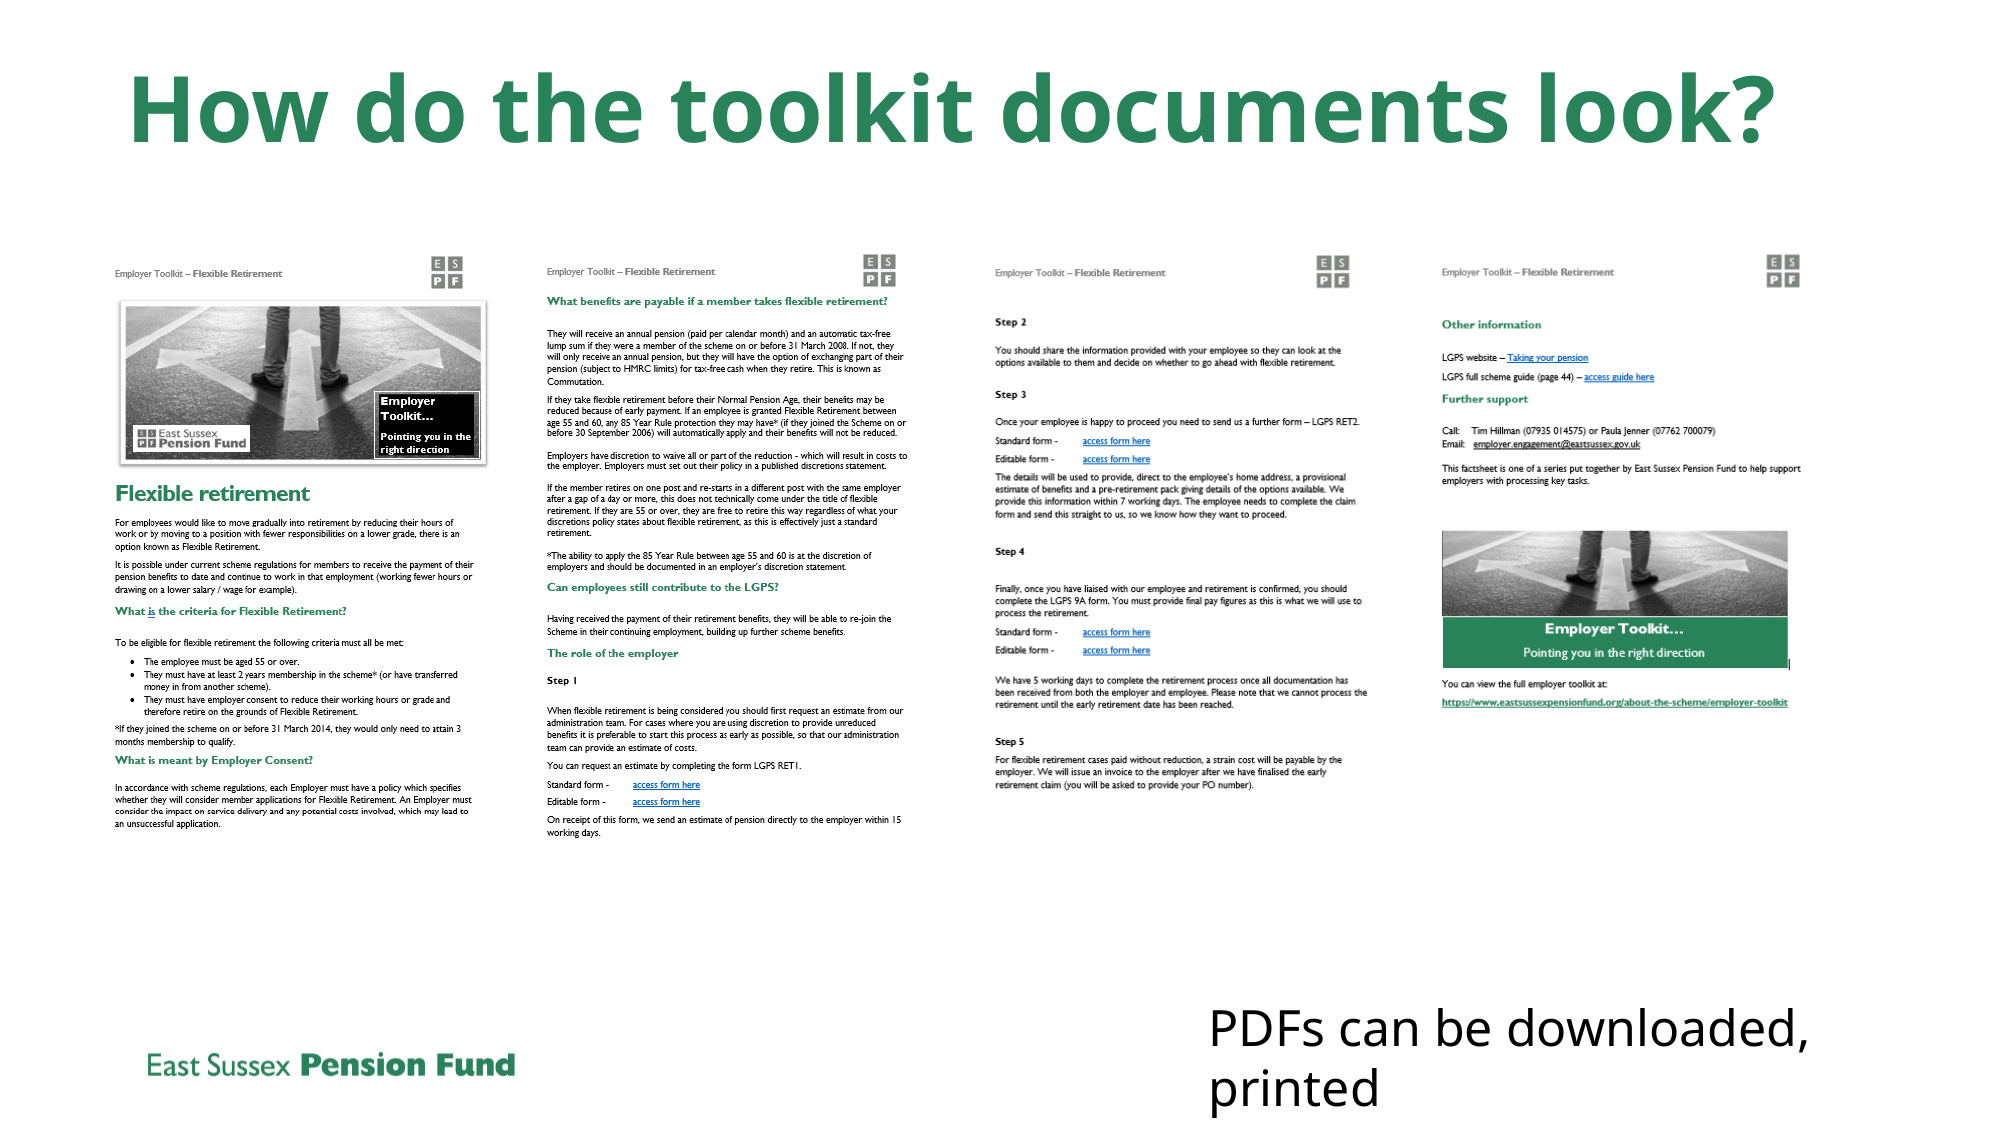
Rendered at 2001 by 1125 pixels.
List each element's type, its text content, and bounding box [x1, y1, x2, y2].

title How do the toolkit documents look? [108, 37, 1839, 189]
text_box PDFs can be downloaded, printed [1193, 989, 1914, 1124]
picture [137, 1042, 527, 1088]
picture [58, 240, 1863, 908]
